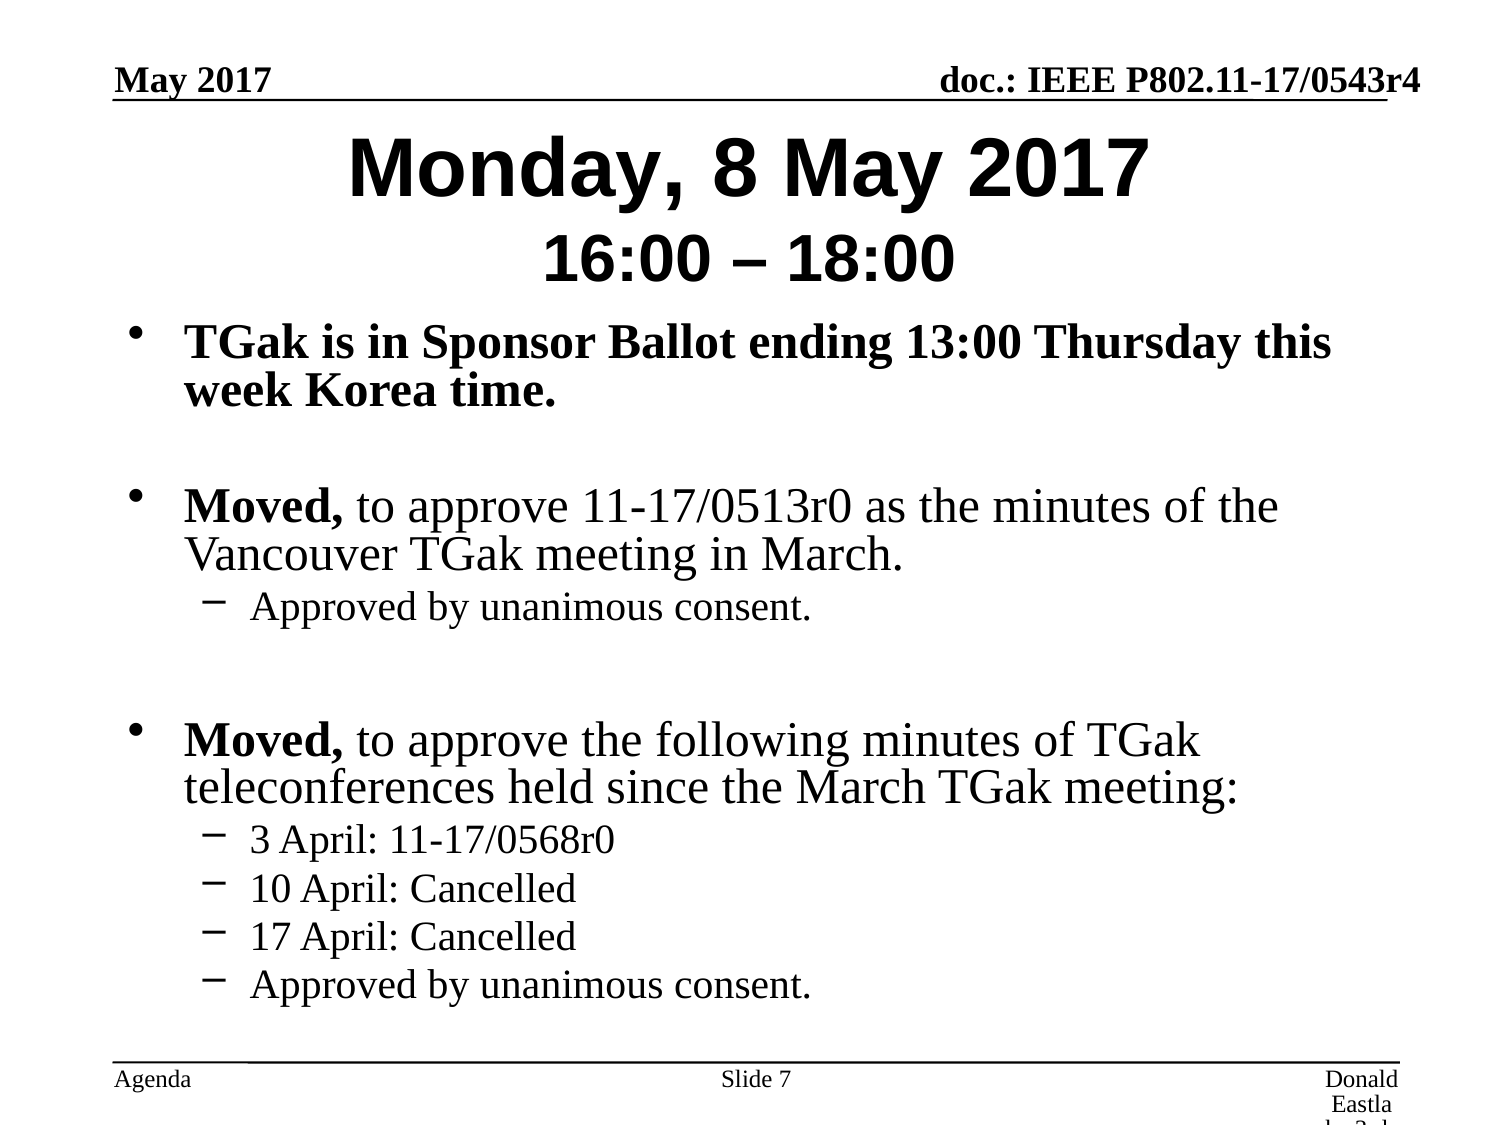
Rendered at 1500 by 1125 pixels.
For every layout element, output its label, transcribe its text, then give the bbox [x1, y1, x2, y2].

footer Donald Eastlake 3rd, Huawei Technologies [1325, 1063, 1402, 1093]
list TGak is in Sponsor Ballot ending 13:00 Thursday this week Korea time. Moved, to approve 11-17/0513r0 as the minutes of the Vancouver TGak meeting in March. Approved by unanimous consent. Moved, to approve the following minutes of TGak teleconferences held since the March TGak meeting: 3 April: 11-17/0568r0 10 April: Cancelled 17 April: Cancelled Approved by unanimous consent. [112, 312, 1413, 1063]
title Monday, 8 May 2017 16:00 – 18:00 [112, 112, 1388, 288]
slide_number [114, 54, 290, 100]
slide_number Slide 7 [712, 1063, 800, 1093]
